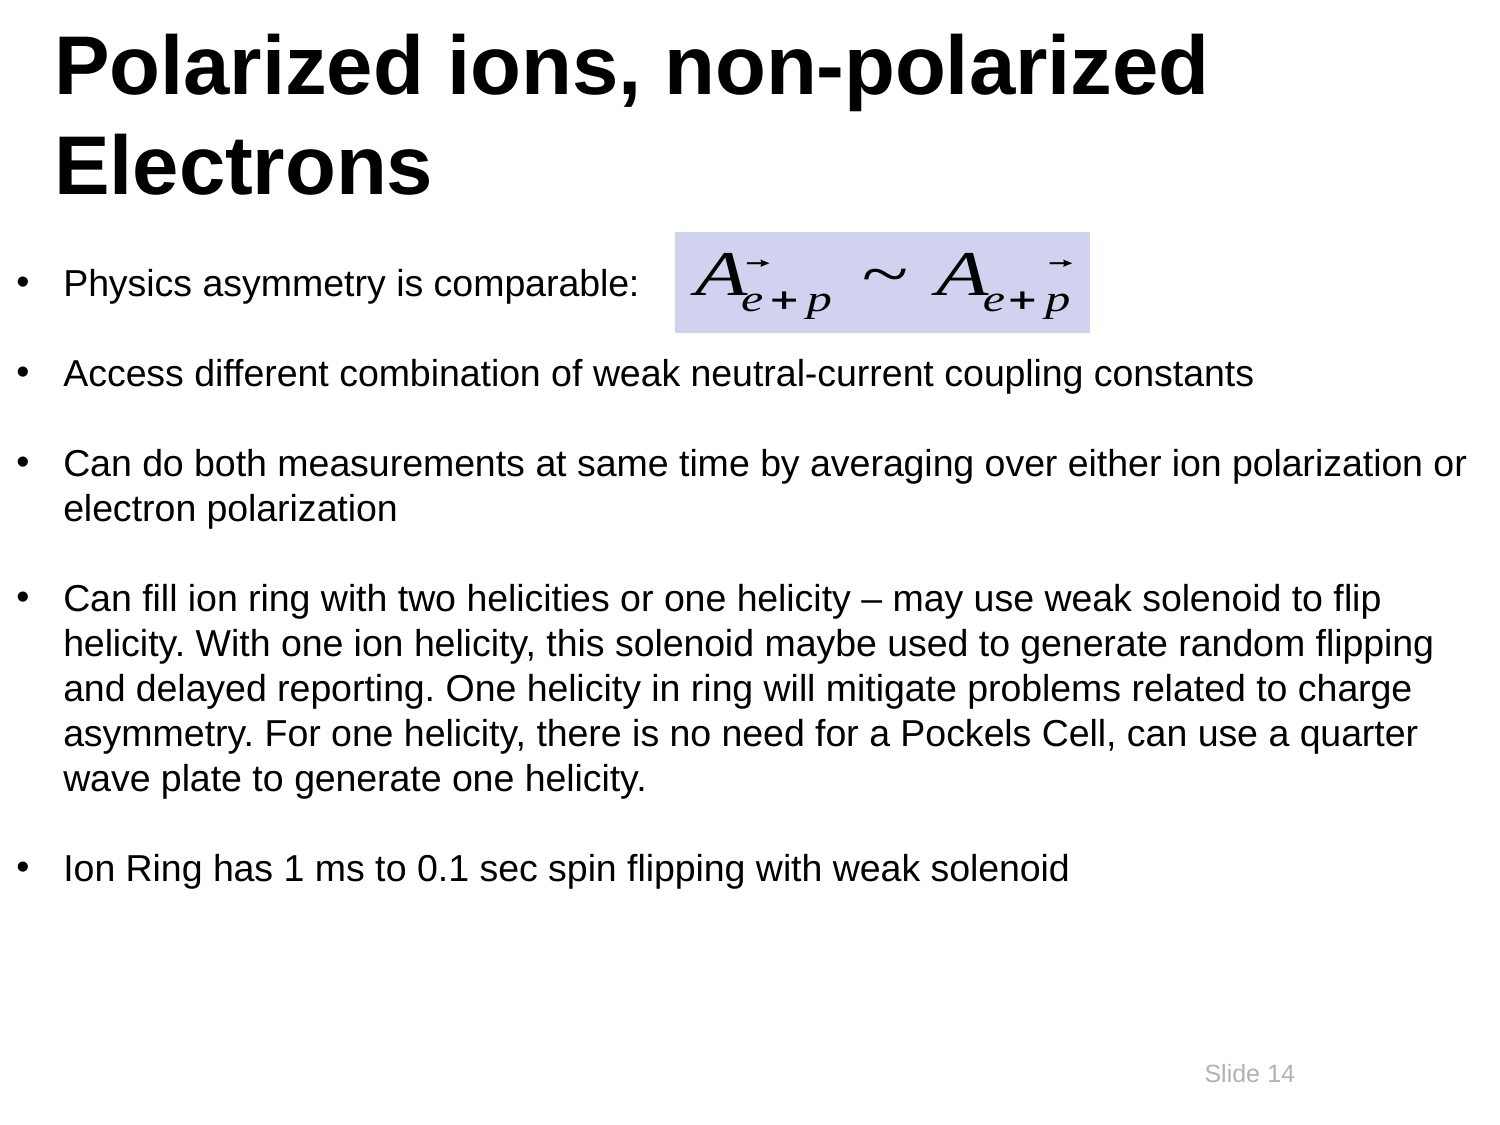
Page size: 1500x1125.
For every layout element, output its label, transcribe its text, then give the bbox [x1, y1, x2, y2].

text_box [674, 231, 1091, 334]
title Polarized ions, non-polarized Electrons [38, 0, 1461, 224]
text_box Physics asymmetry is comparable: Access different combination of weak neutral-current coupling constants Can do both measurements at same time by averaging over either ion polarization or electron polarization Can fill ion ring with two helicities or one helicity – may use weak solenoid to flip helicity. With one ion helicity, this solenoid maybe used to generate random flipping and delayed reporting. One helicity in ring will mitigate problems related to charge asymmetry. For one helicity, there is no need for a Pockels Cell, can use a quarter wave plate to generate one helicity. Ion Ring has 1 ms to 0.1 sec spin flipping with weak solenoid [1, 251, 1496, 987]
slide_number 14 [1074, 1042, 1425, 1103]
